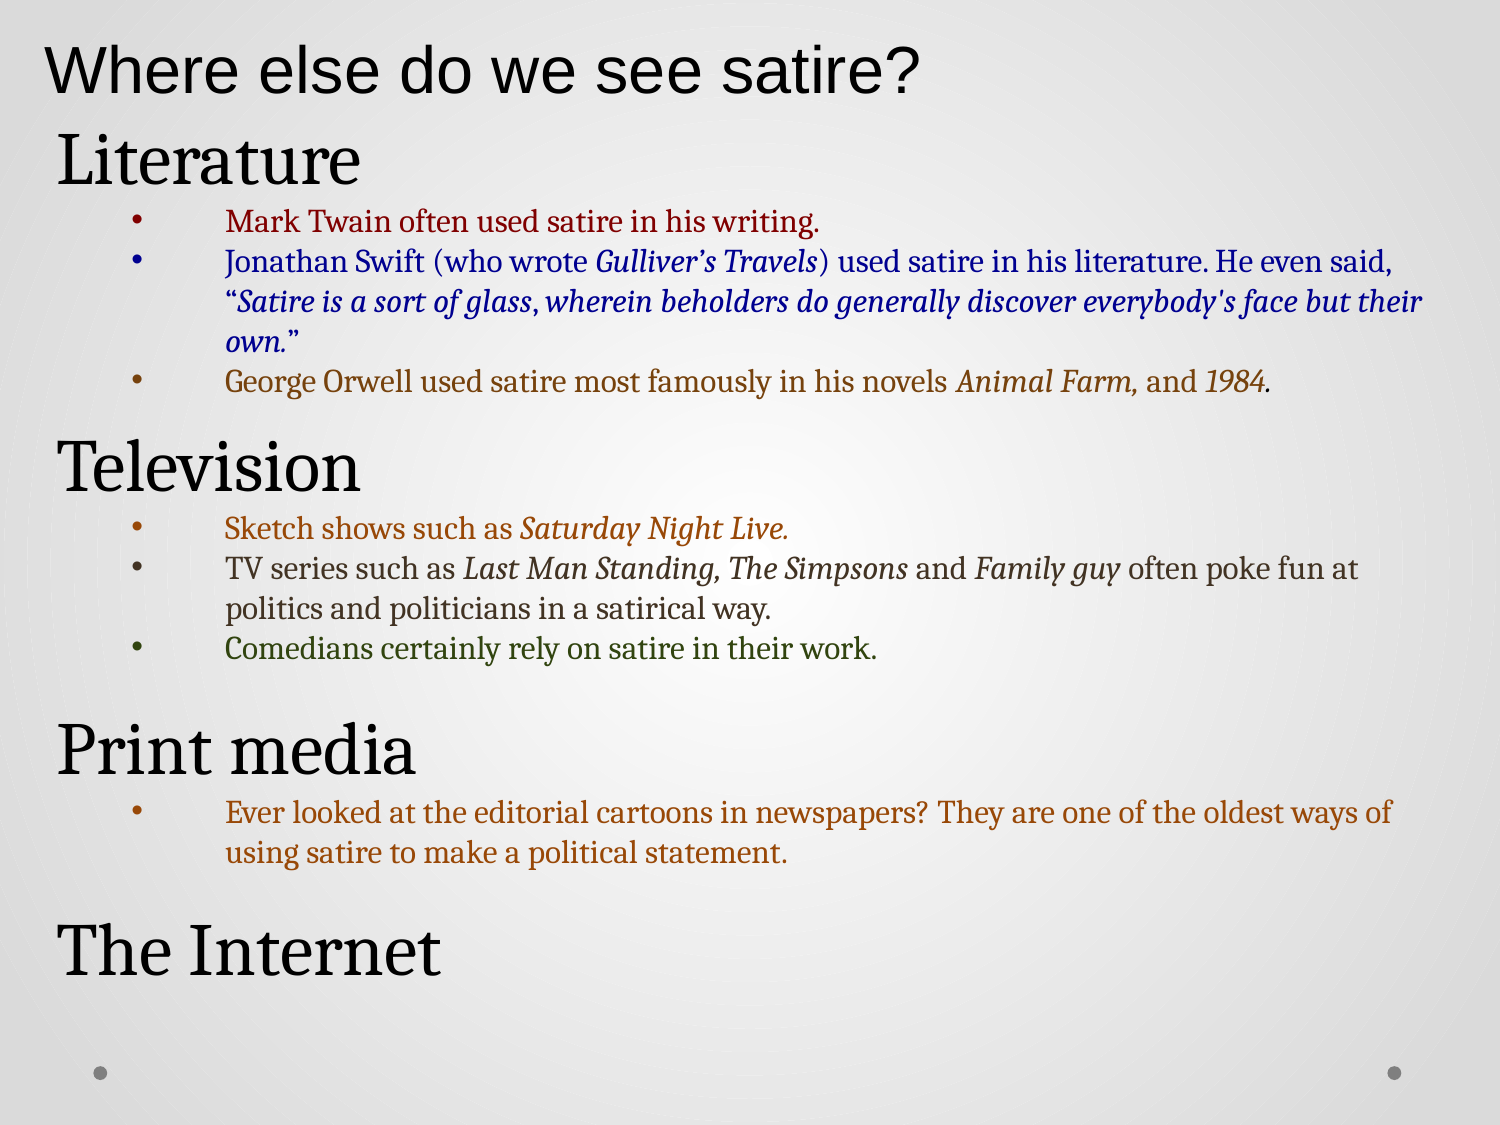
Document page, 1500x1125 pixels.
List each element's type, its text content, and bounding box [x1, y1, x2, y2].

text_box Print media Ever looked at the editorial cartoons in newspapers? They are one of the oldest ways of using satire to make a political statement. [41, 692, 1447, 880]
text_box Television Sketch shows such as Saturday Night Live. TV series such as Last Man Standing, The Simpsons and Family guy often poke fun at politics and politicians in a satirical way. Comedians certainly rely on satire in their work. [41, 408, 1447, 677]
text_box Where else do we see satire? [29, 19, 1388, 115]
text_box Literature Mark Twain often used satire in his writing. Jonathan Swift (who wrote Gulliver’s Travels) used satire in his literature. He even said, “Satire is a sort of glass, wherein beholders do generally discover everybody's face but their own.” George Orwell used satire most famously in his novels Animal Farm, and 1984. [41, 101, 1447, 408]
text_box The Internet [41, 893, 1447, 1000]
